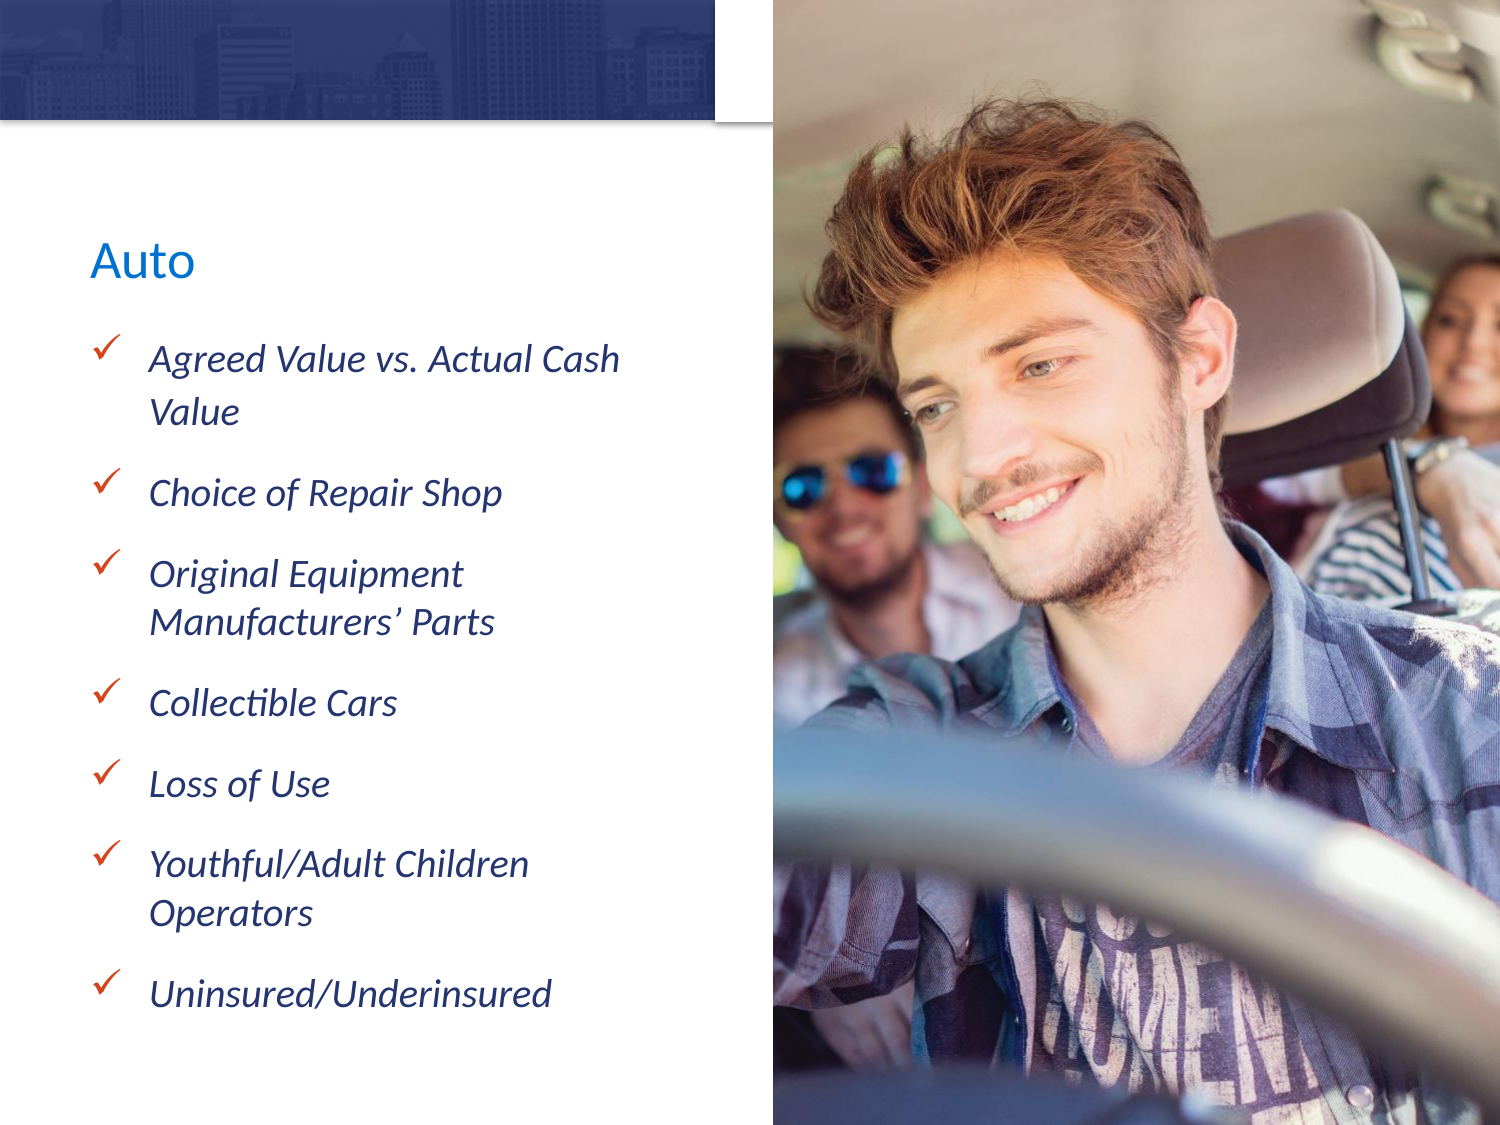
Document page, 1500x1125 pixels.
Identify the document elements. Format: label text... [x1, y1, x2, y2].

list Agreed Value vs. Actual Cash Value Choice of Repair Shop Original Equipment Manufacturers’ Parts Collectible Cars Loss of Use Youthful/Adult Children Operators Uninsured/Underinsured [75, 319, 700, 1024]
title Auto [75, 214, 687, 299]
picture [773, 0, 1500, 1125]
